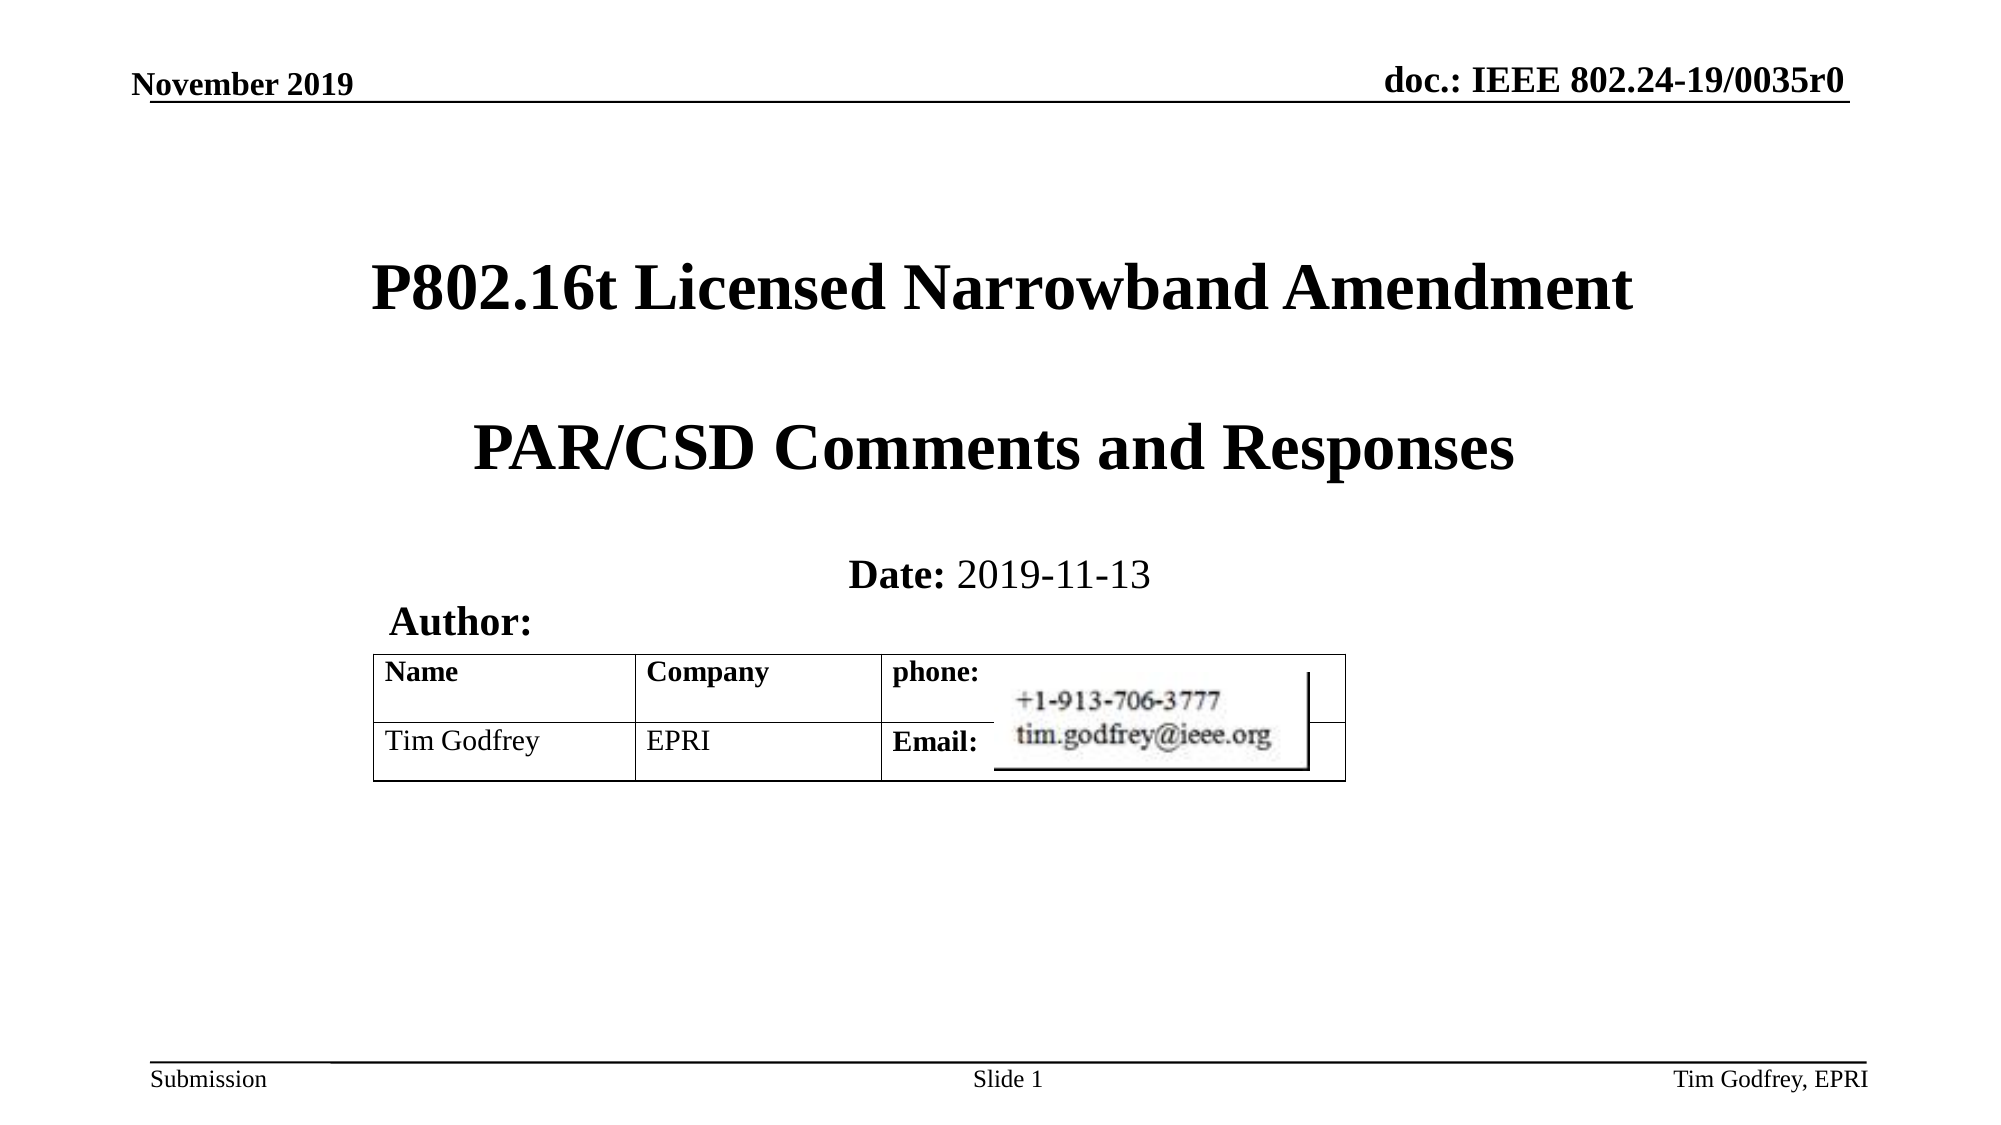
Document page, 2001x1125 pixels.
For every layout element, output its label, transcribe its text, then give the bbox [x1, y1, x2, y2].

text_box Author: [373, 586, 612, 649]
title P802.16t Licensed Narrowband Amendment PAR/CSD Comments and Responses [137, 233, 1869, 492]
footer Tim Godfrey, EPRI [1670, 1061, 1869, 1093]
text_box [357, 653, 1710, 1036]
list Date: 2019-11-13 [362, 538, 1638, 651]
slide_number Slide 1 [972, 1061, 1044, 1093]
